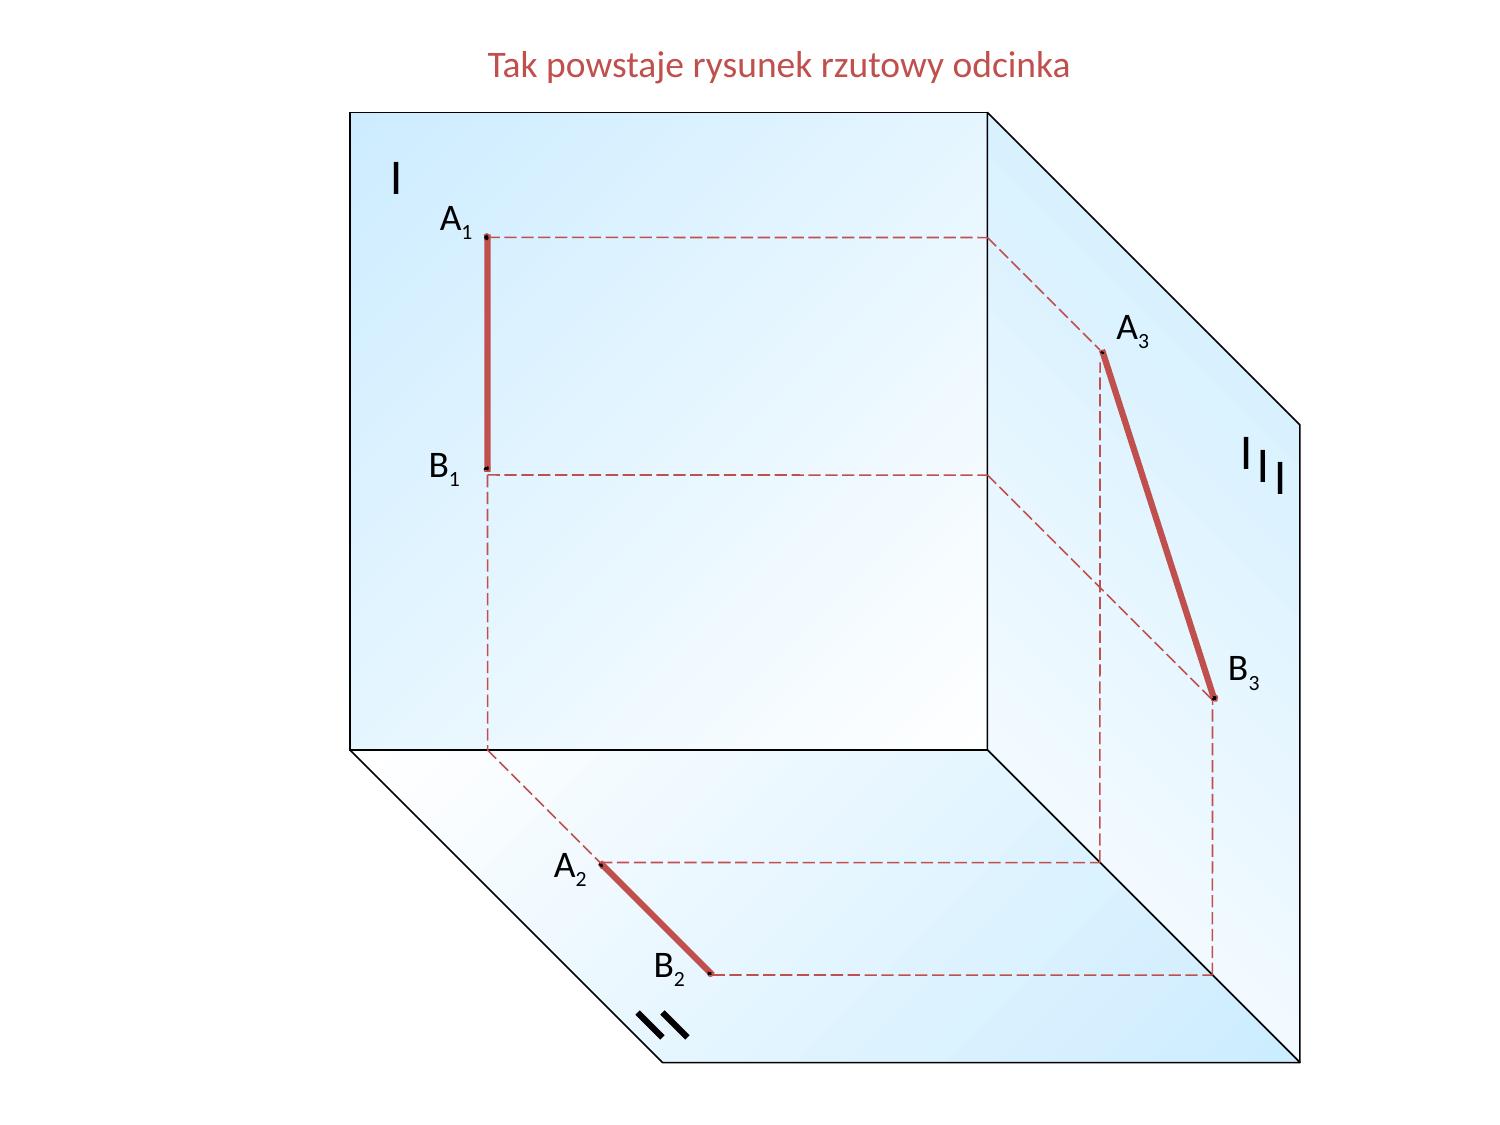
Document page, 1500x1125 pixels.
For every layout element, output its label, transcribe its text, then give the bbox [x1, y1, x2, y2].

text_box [1099, 349, 1219, 703]
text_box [599, 362, 1213, 976]
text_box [987, 112, 1301, 749]
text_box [349, 112, 985, 749]
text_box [479, 233, 491, 472]
text_box Tak powstaje rysunek rzutowy odcinka [472, 32, 1087, 93]
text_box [487, 709, 594, 976]
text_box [487, 237, 1213, 701]
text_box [349, 749, 1301, 1063]
